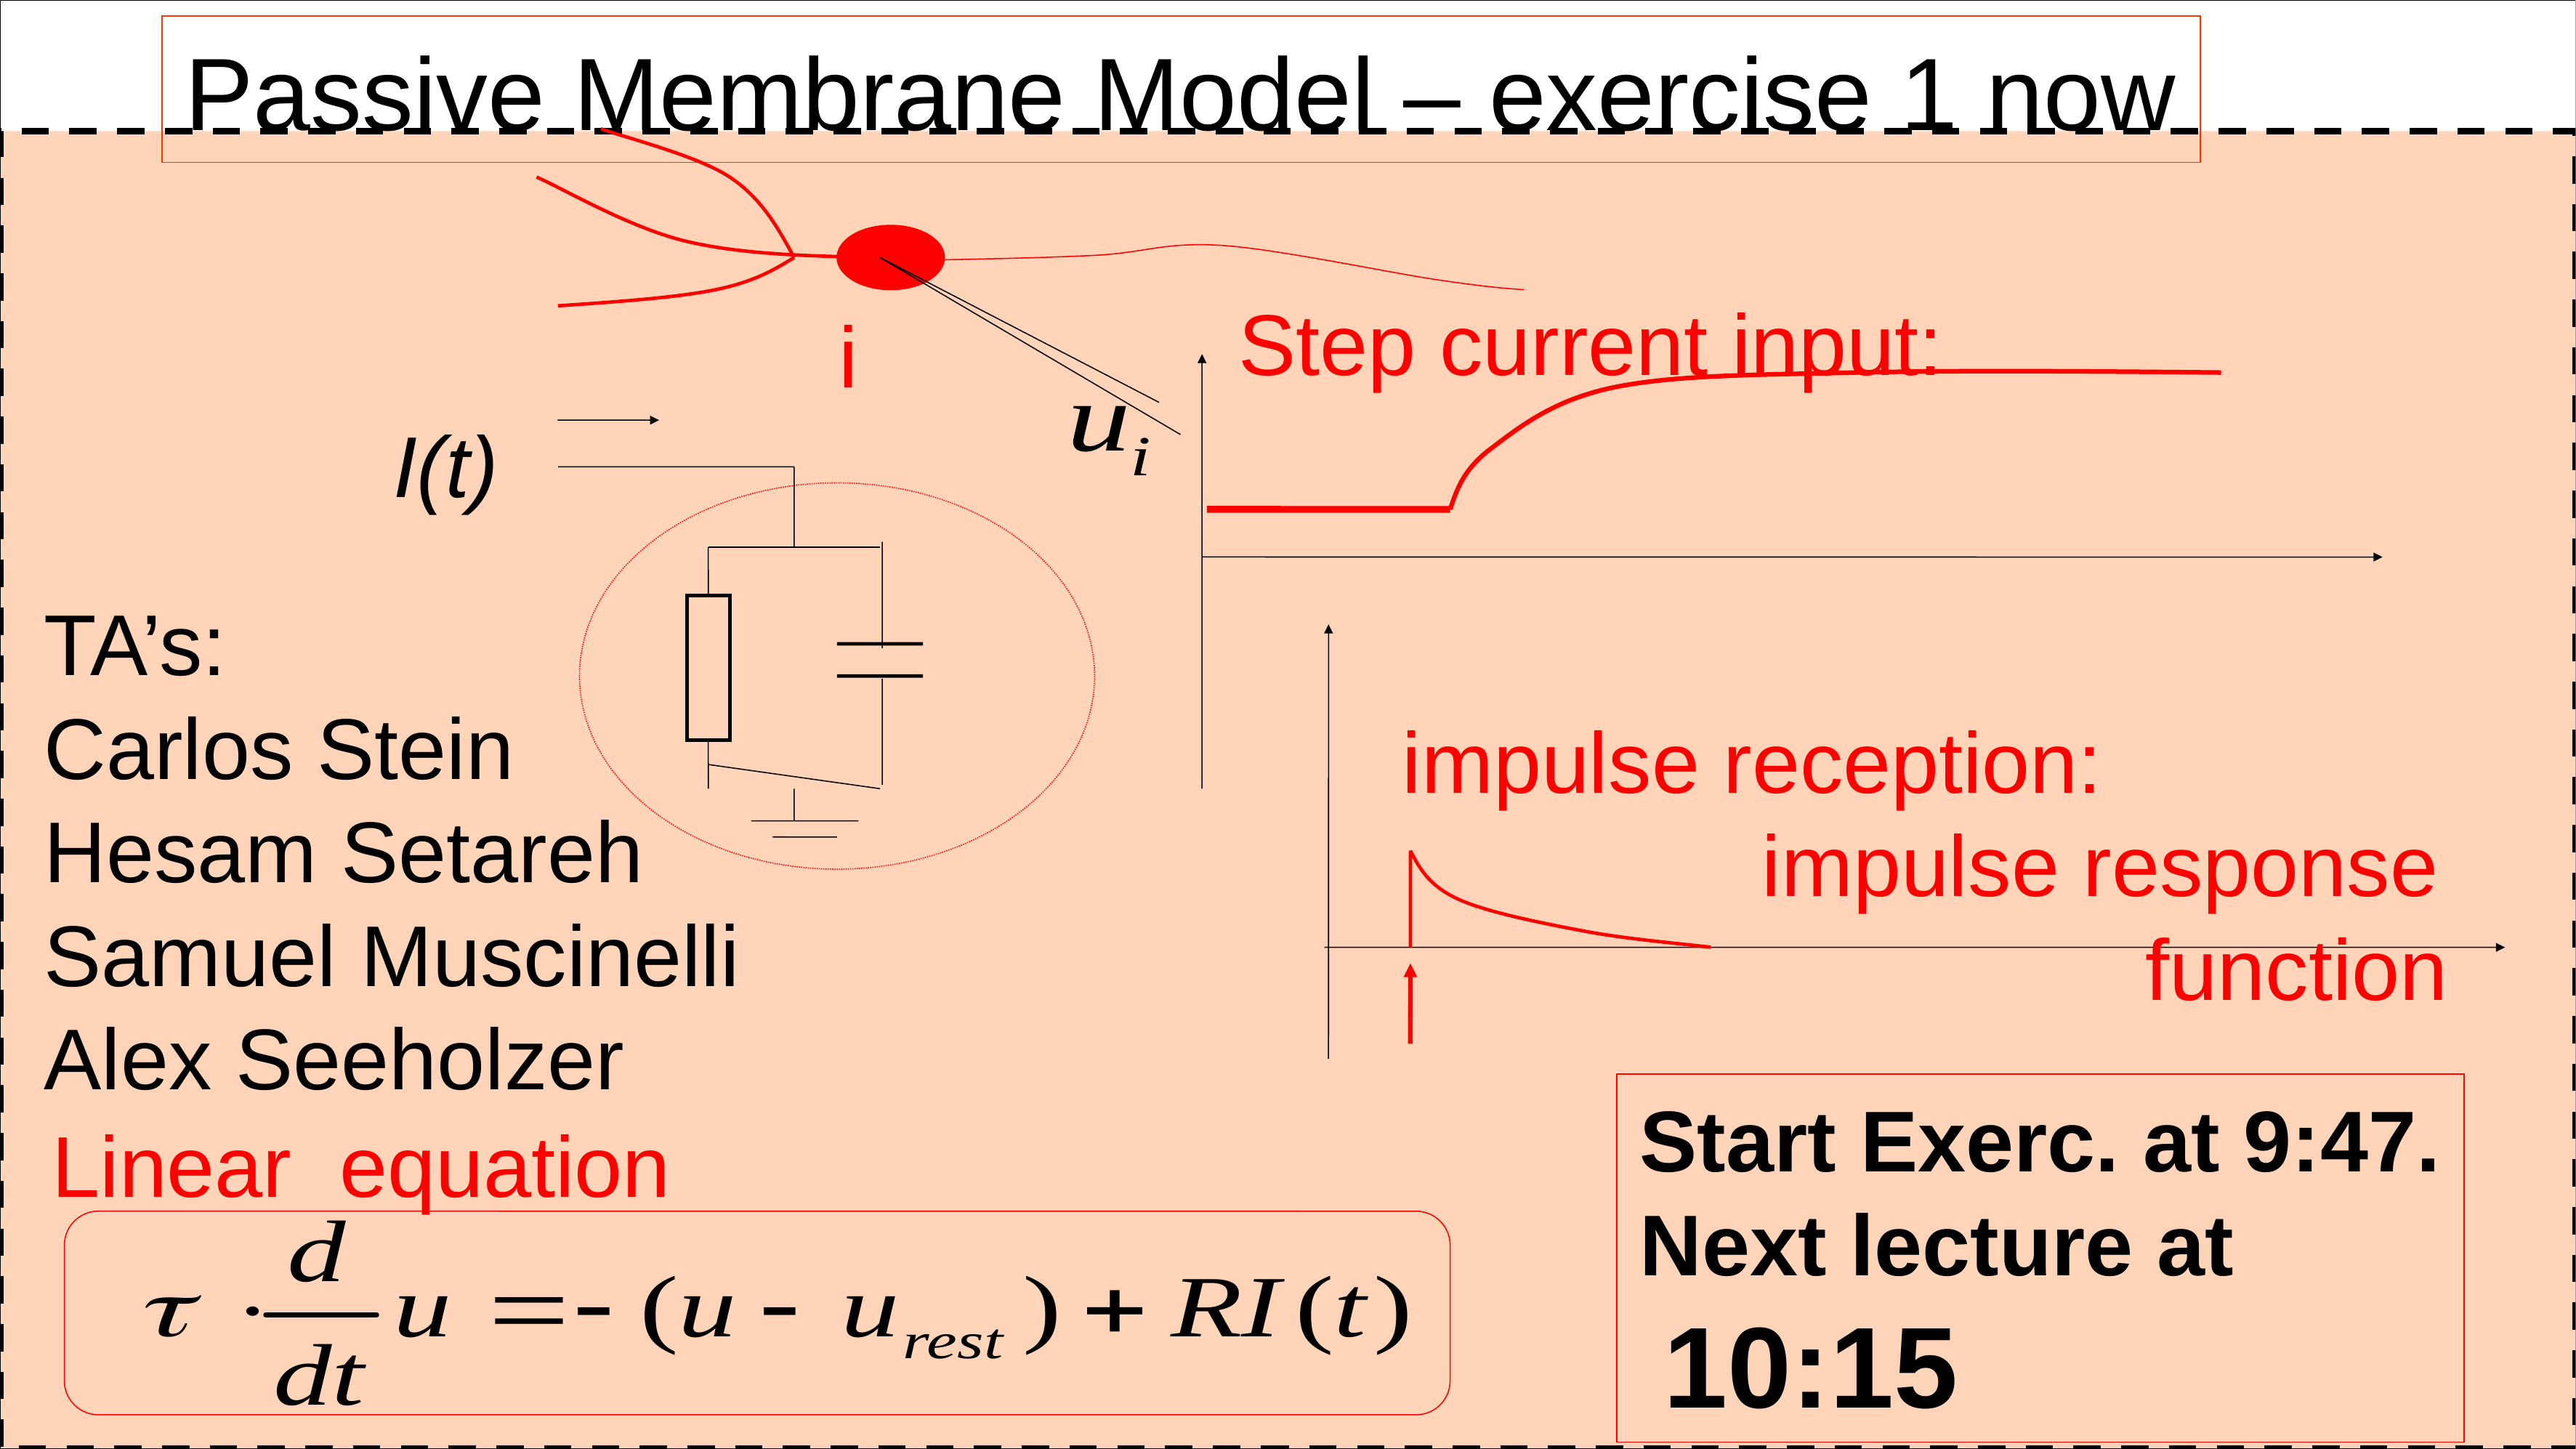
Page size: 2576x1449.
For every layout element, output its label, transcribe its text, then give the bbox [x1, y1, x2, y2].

text_box [1962, 371, 2221, 419]
text_box [615, 485, 794, 578]
text_box Linear equation [29, 1119, 695, 1226]
text_box [557, 416, 660, 425]
text_box Passive Membrane Model – exercise 1 now [161, 16, 2200, 163]
text_box TA’s: Carlos Stein Hesam Setareh Samuel Muscinelli Alex Seeholzer [21, 578, 764, 1119]
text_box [1410, 1033, 1711, 1044]
text_box [708, 483, 1095, 870]
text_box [132, 1198, 1431, 1425]
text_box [1223, 283, 1959, 525]
text_box [1197, 354, 1207, 789]
text_box [1436, 1217, 1450, 1409]
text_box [1051, 354, 1180, 500]
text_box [1385, 701, 2466, 1027]
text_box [536, 128, 1525, 307]
text_box [0, 0, 2576, 1449]
text_box [1324, 624, 1333, 947]
text_box i [815, 312, 881, 416]
text_box [2468, 943, 2506, 952]
text_box Start Exerc. at 9:47. Next lecture at 10:15 [1617, 1074, 2464, 1442]
text_box [1203, 552, 2383, 562]
text_box I(t) [370, 400, 522, 527]
text_box [64, 1211, 129, 1415]
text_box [751, 820, 859, 838]
